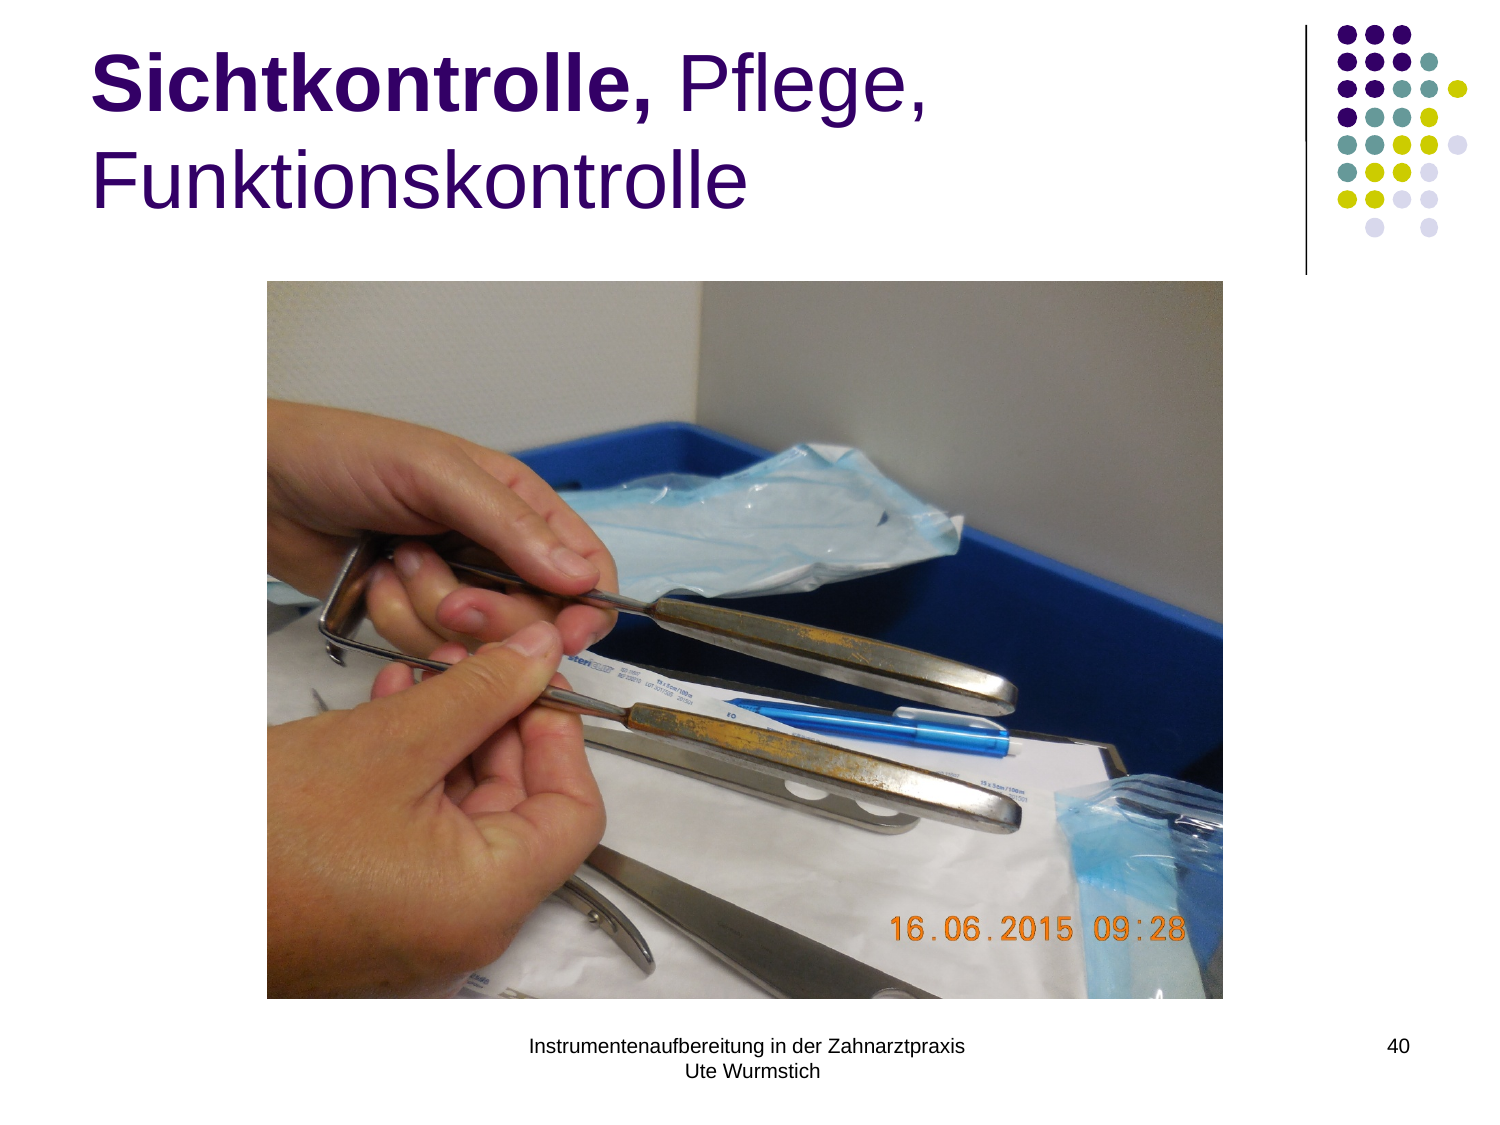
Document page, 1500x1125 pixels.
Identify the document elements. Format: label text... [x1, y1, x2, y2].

slide_number 40 [1074, 1024, 1426, 1101]
title Sichtkontrolle, Pflege, Funktionskontrolle [74, 19, 1313, 233]
footer Instrumentenaufbereitung in der Zahnarztpraxis Ute Wurmstich [512, 1024, 988, 1101]
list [267, 281, 1223, 999]
